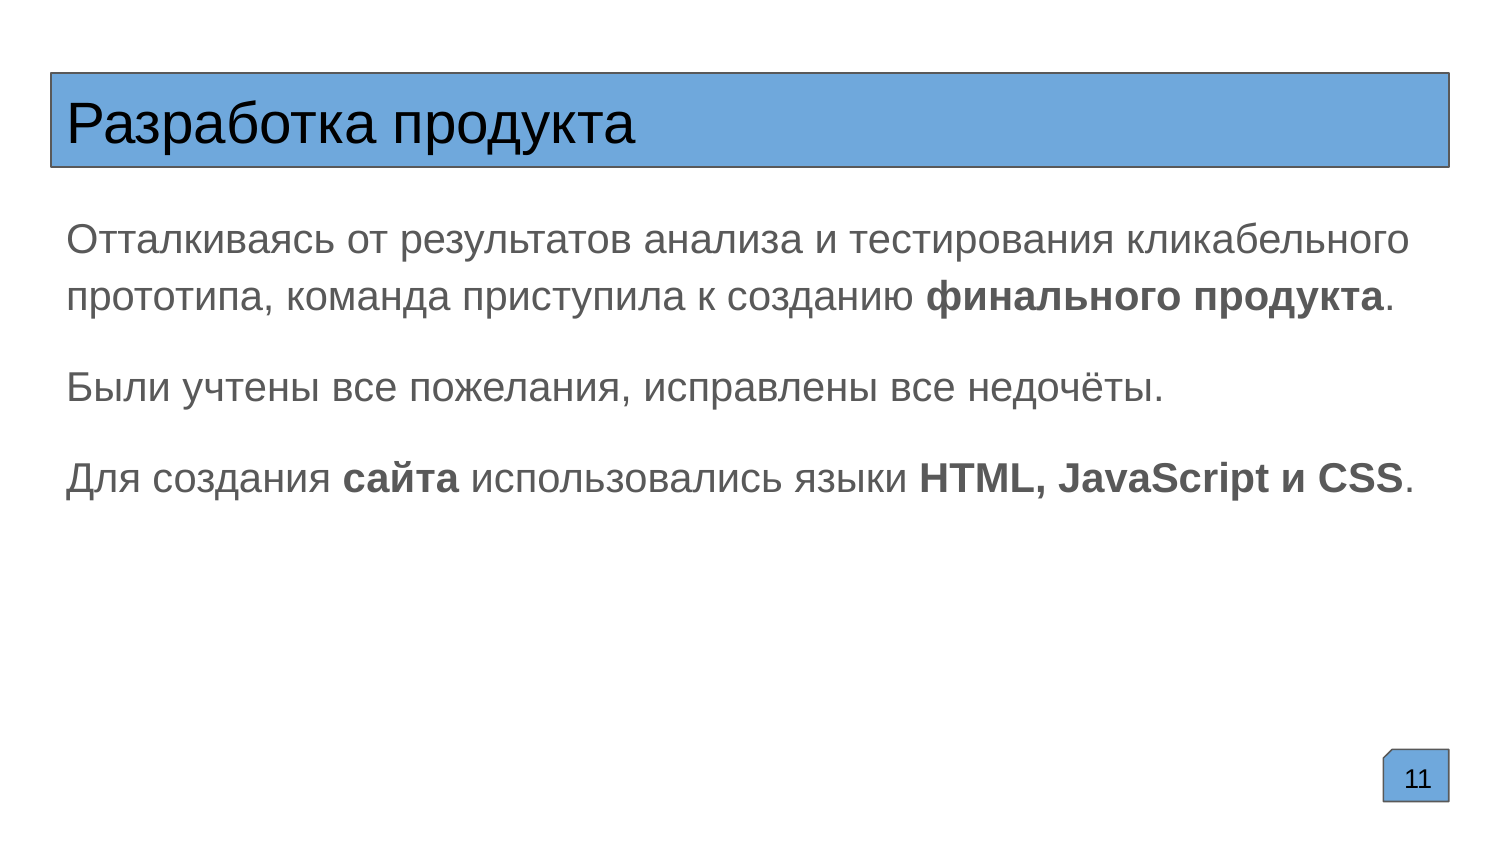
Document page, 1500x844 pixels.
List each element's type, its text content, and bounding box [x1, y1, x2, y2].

list Отталкиваясь от результатов анализа и тестирования кликабельного прототипа, команда приступила к созданию финального продукта. Были учтены все пожелания, исправлены все недочёты. Для создания сайта использовались языки HTML, JavaScript и CSS. [51, 189, 1449, 750]
text_box Разработка продукта [51, 72, 1449, 167]
text_box 11 [1383, 749, 1449, 802]
